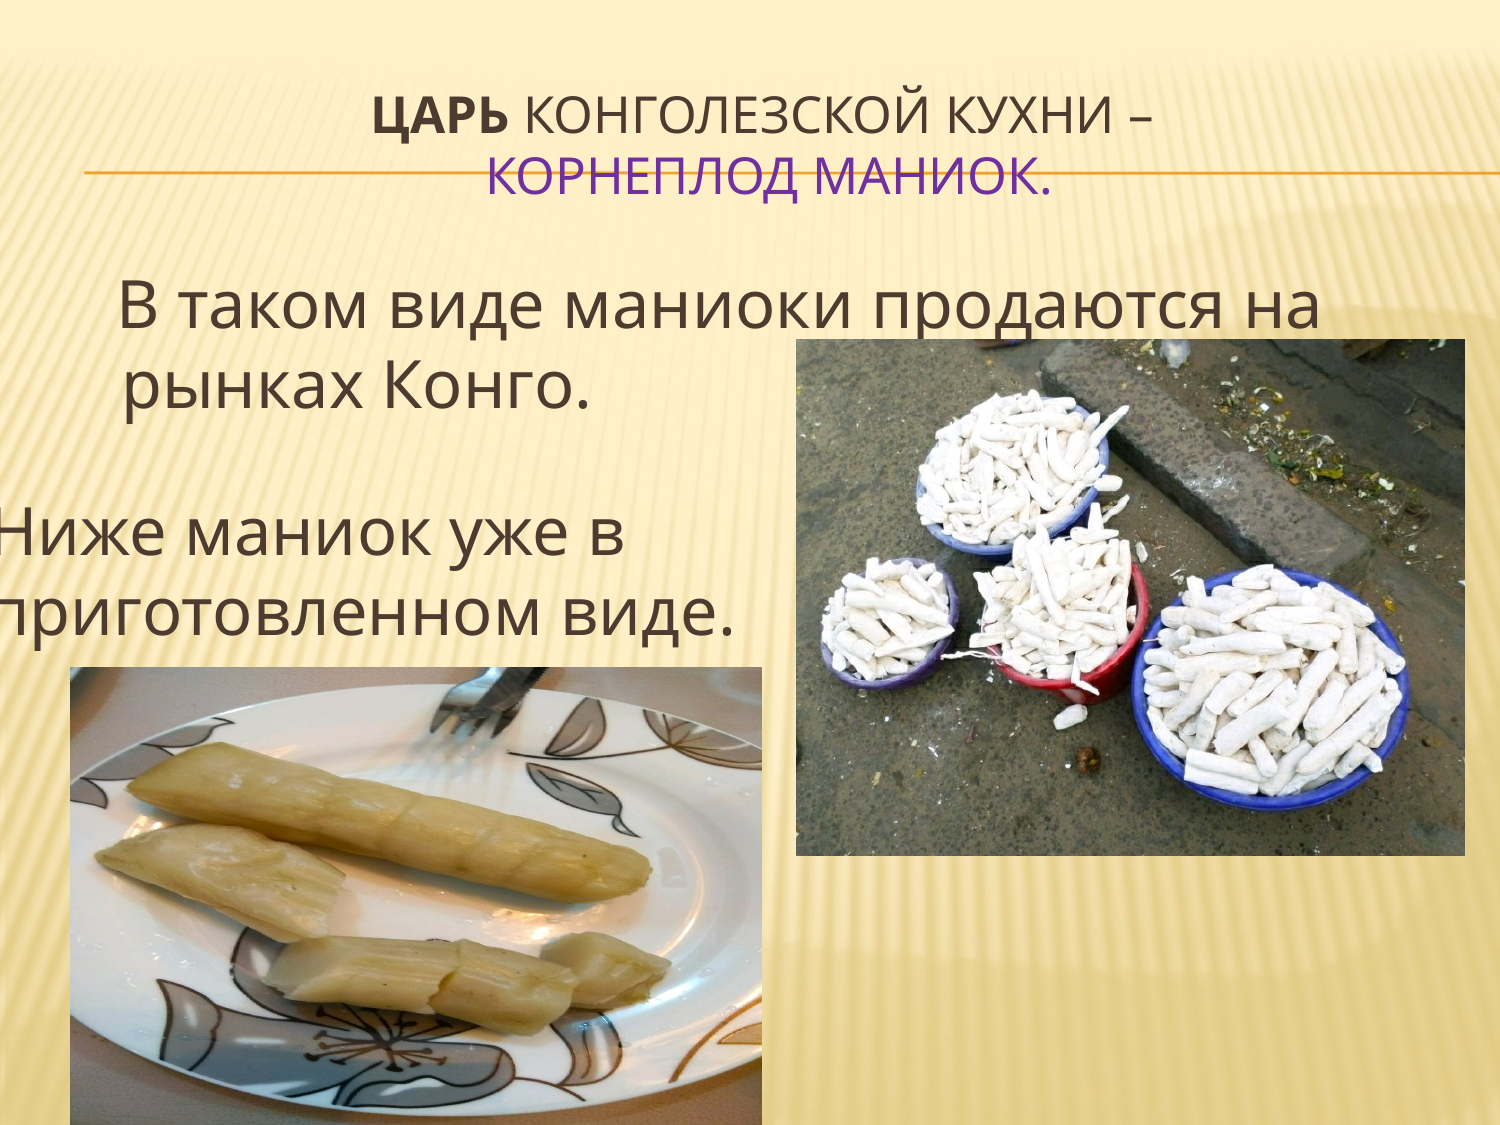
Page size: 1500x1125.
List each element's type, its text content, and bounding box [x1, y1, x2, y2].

text_box Ниже маниок уже в приготовленном виде. [0, 481, 770, 657]
picture [69, 667, 762, 1125]
list В таком виде маниоки продаются на рынках Конго. [50, 254, 1475, 998]
picture [796, 339, 1466, 856]
title царь конголезской кухни – корнеплод маниок. [50, 75, 1475, 213]
